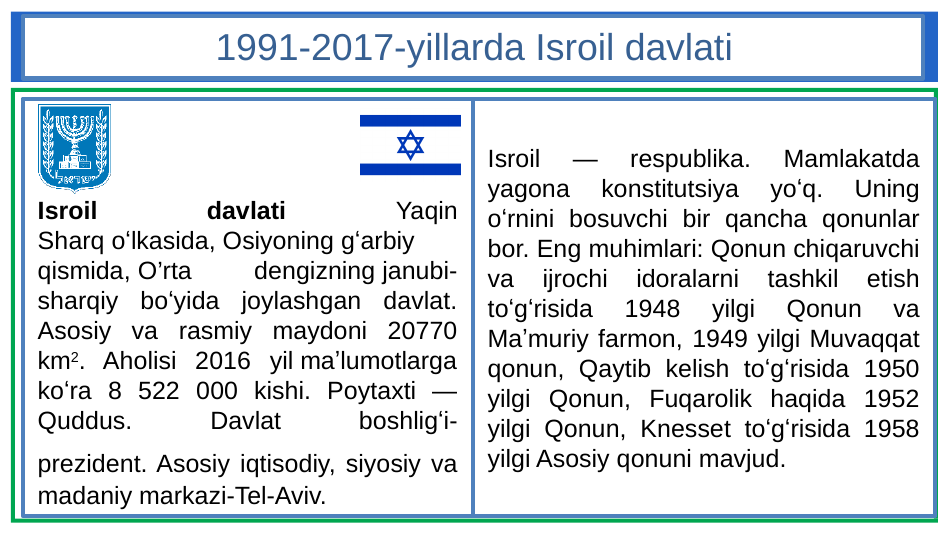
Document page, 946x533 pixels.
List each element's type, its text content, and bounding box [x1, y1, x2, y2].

picture [360, 108, 461, 182]
text_box Isroil davlati Yaqin Sharq oʻlkasida, Osiyoning gʻarbiy qismida, O’rta dengizning janubi-sharqiy boʻyida joylashgan davlat. Asosiy va rasmiy maydoni 20770 km2. Aholisi 2016 yil maʼlumotlarga koʻra 8 522 000 kishi. Poytaxti — Quddus. Davlat boshligʻi-prezident. Asosiy iqtisodiy, siyosiy va madaniy markazi-Tel-Aviv. [21, 97, 471, 518]
text_box 1991-2017-yillarda Isroil davlati [21, 14, 925, 81]
picture [38, 103, 111, 194]
text_box Isroil — respublika. Mamlakatda yagona konstitutsiya yoʻq. Uning oʻrnini bosuvchi bir qancha qonunlar bor. Eng muhimlari: Qonun chiqaruvchi va ijrochi idoralarni tashkil etish toʻgʻrisida 1948 yilgi Qonun va Maʼmuriy farmon, 1949 yilgi Muvaqqat qonun, Qaytib kelish toʻgʻrisida 1950 yilgi Qonun, Fuqarolik haqida 1952 yilgi Qonun, Knesset toʻgʻrisida 1958 yilgi Asosiy qonuni mavjud. [471, 97, 937, 518]
